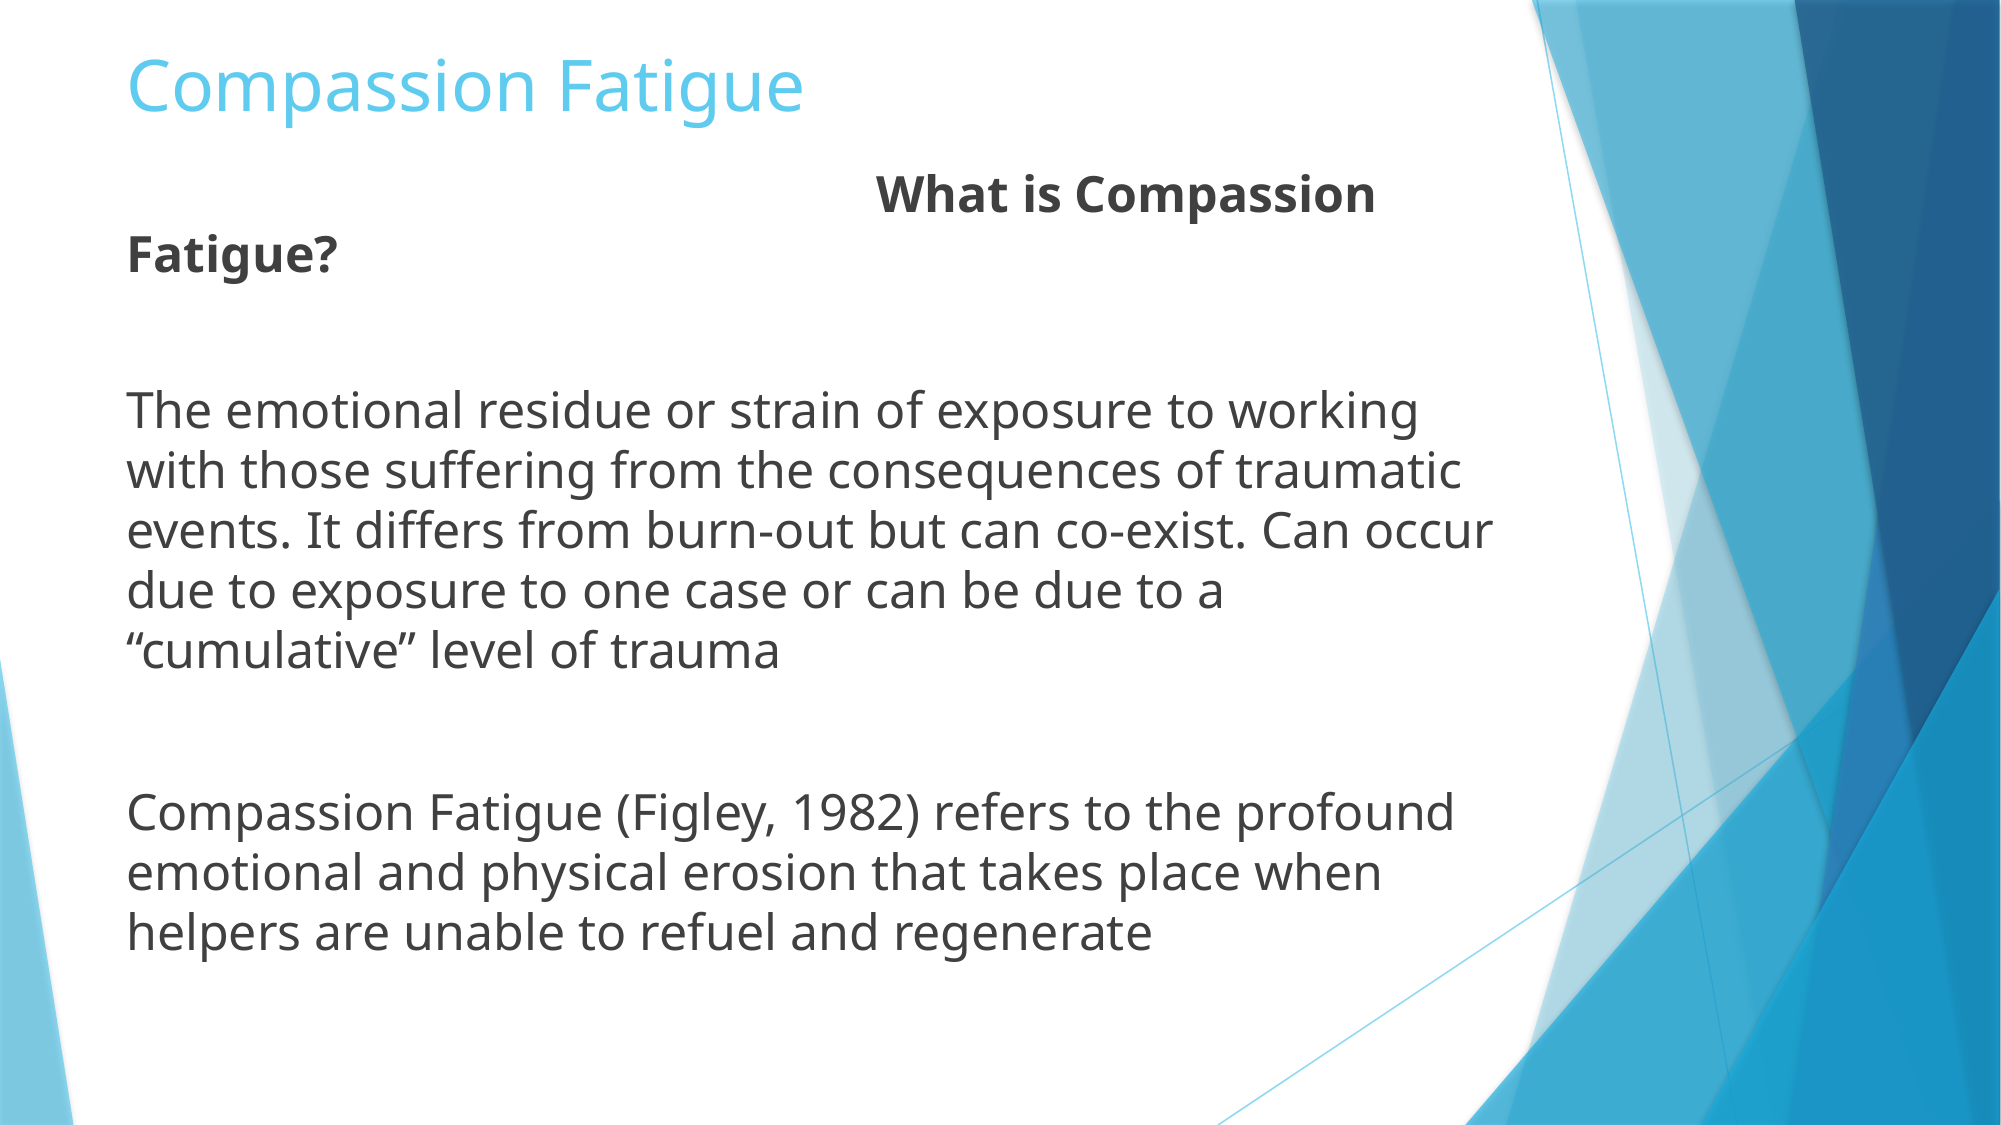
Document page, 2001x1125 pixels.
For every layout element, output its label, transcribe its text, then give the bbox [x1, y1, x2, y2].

title Compassion Fatigue [111, 33, 1522, 134]
list What is Compassion Fatigue? The emotional residue or strain of exposure to working with those suffering from the consequences of traumatic events. It differs from burn-out but can co-exist. Can occur due to exposure to one case or can be due to a “cumulative” level of trauma Compassion Fatigue (Figley, 1982) refers to the profound emotional and physical erosion that takes place when helpers are unable to refuel and regenerate [111, 154, 1522, 1092]
